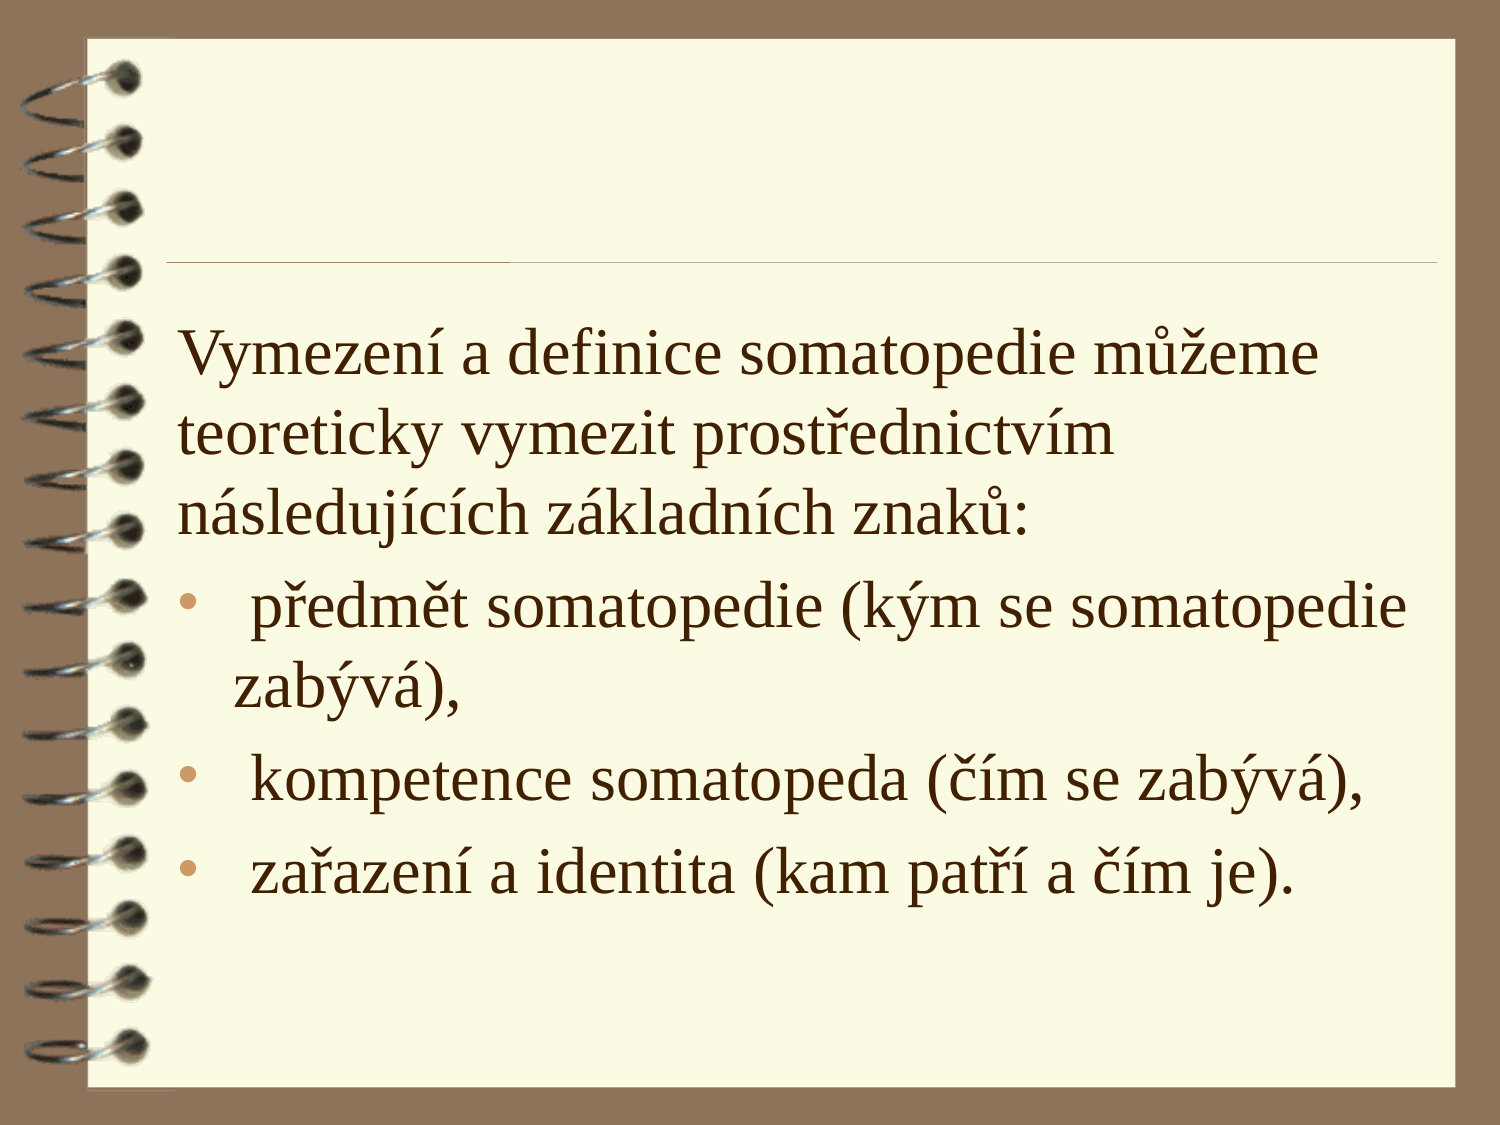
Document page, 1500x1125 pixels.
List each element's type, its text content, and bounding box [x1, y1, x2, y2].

picture [0, 0, 175, 1125]
list Vymezení a definice somatopedie můžeme teoreticky vymezit prostřednictvím následujících základních znaků: předmět somatopedie (kým se somatopedie zabývá), kompetence somatopeda (čím se zabývá), zařazení a identita (kam patří a čím je). [162, 299, 1438, 975]
